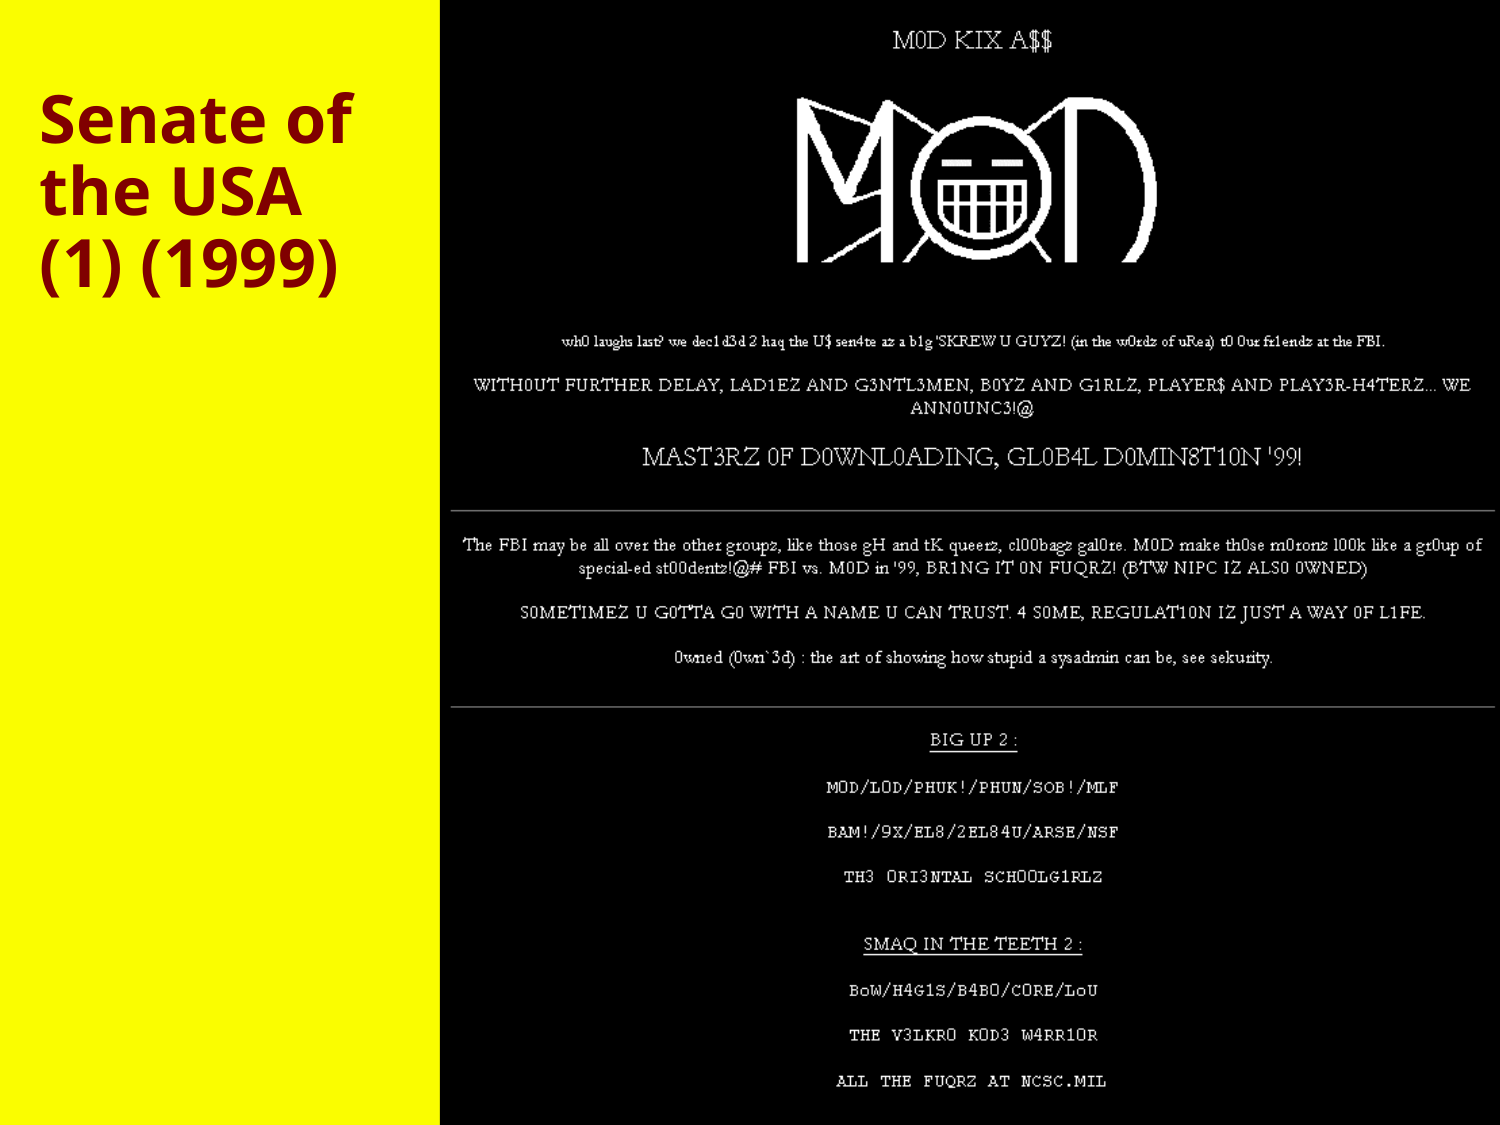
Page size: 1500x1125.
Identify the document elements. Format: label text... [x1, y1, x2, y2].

picture [439, 0, 1500, 1125]
title Senate of the USA (1) (1999) [24, 36, 413, 351]
